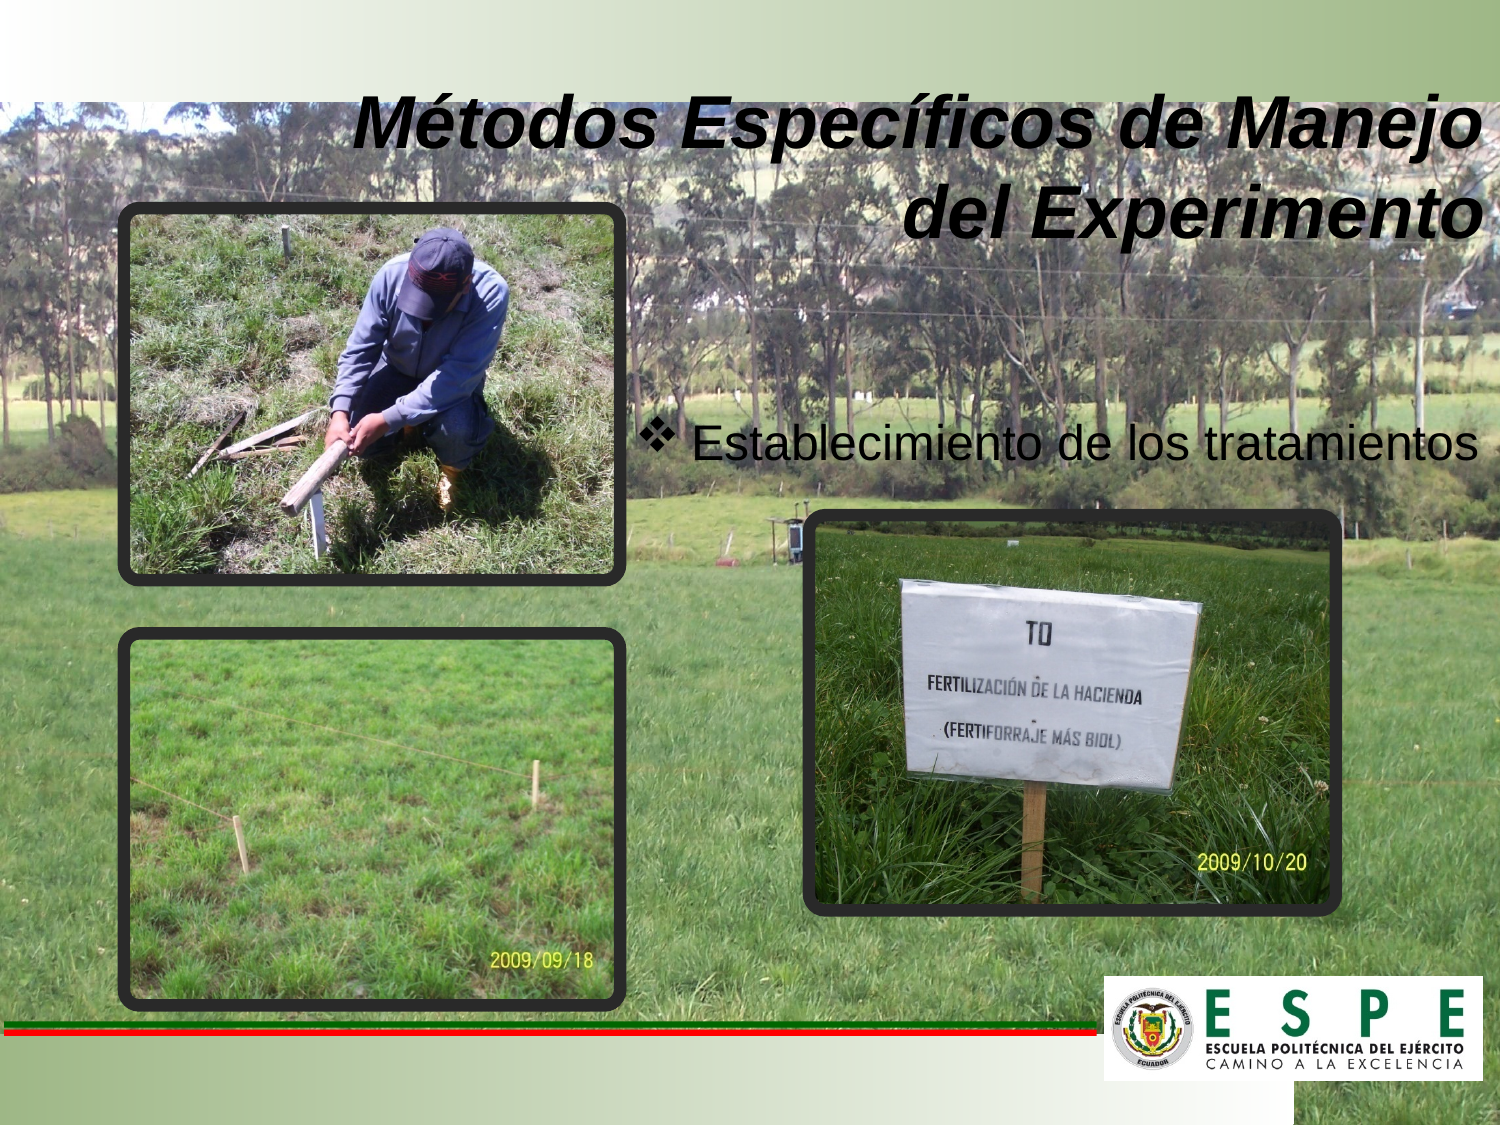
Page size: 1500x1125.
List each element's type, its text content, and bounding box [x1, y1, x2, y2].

text_box Establecimiento de los tratamientos [627, 373, 1496, 479]
text_box Métodos Específicos de Manejo del Experimento [277, 66, 1500, 341]
picture [0, 102, 1500, 1125]
